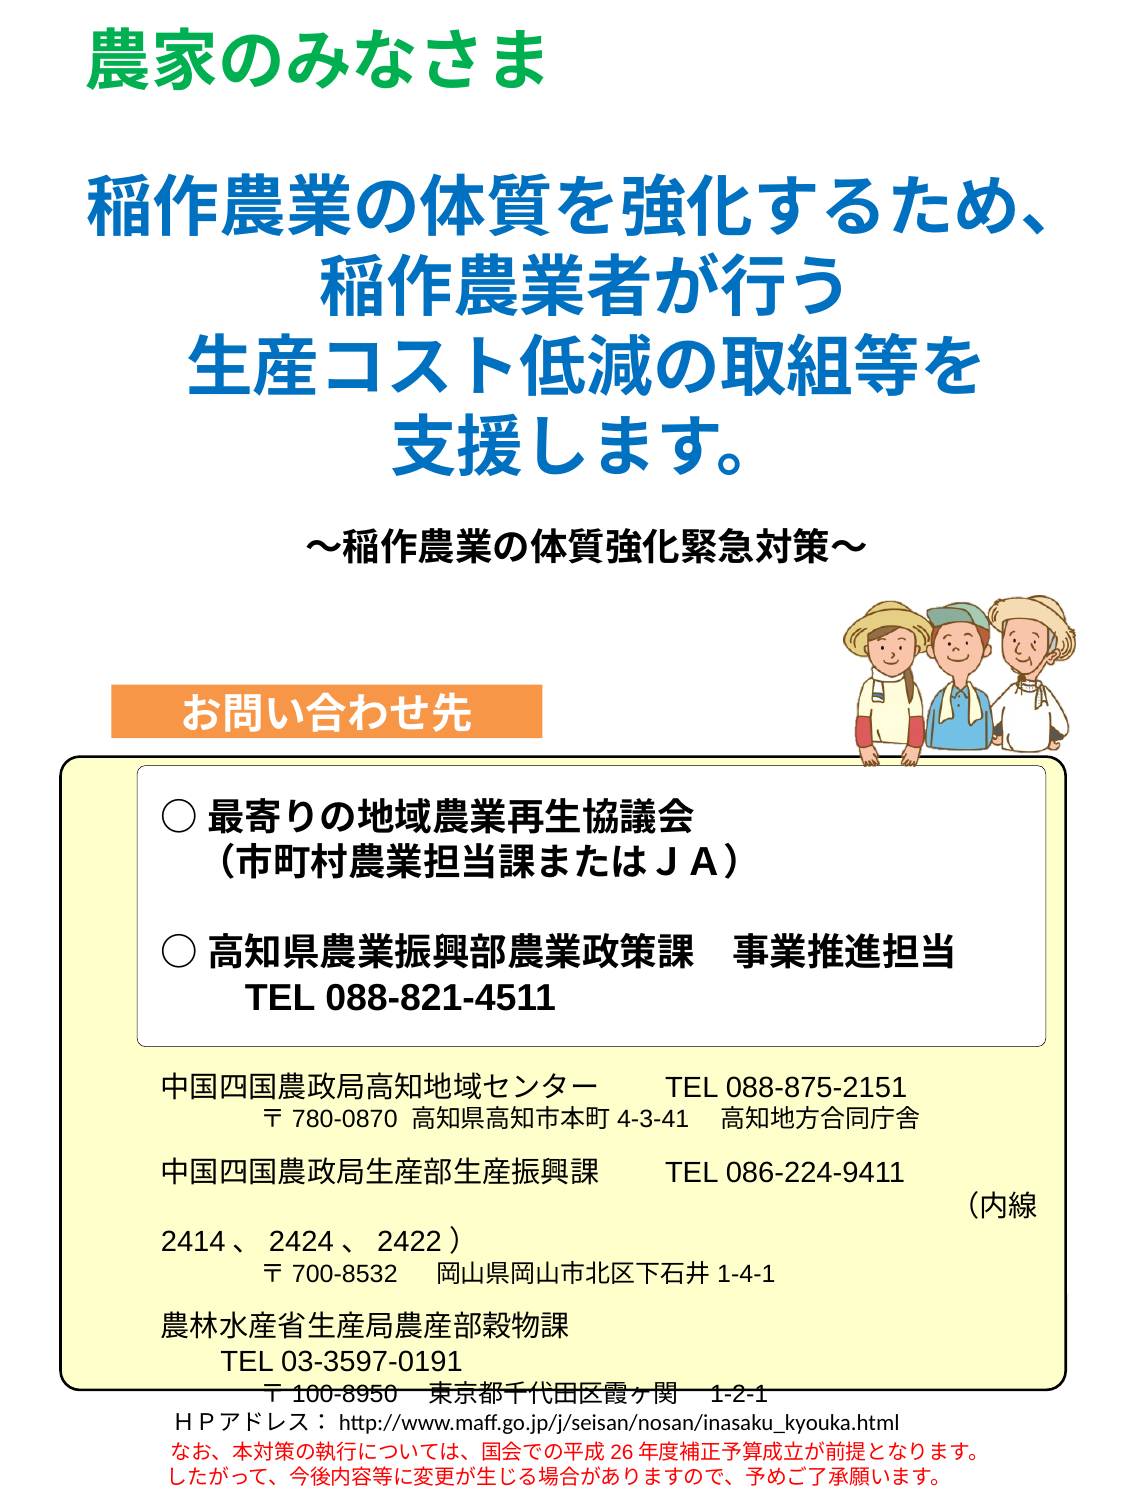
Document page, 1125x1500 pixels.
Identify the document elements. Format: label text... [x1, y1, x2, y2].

picture [843, 595, 1076, 767]
text_box お問い合わせ先 [111, 684, 543, 739]
text_box 稲作農業の体質を強化するため、稲作農業者が行う 生産コスト低減の取組等を 支援します。 [45, 156, 1125, 492]
text_box 中国四国農政局高知地域センター TEL 088-875-2151 〒780-0870 高知県高知市本町4-3-41 高知地方合同庁舎 中国四国農政局生産部生産振興課 TEL 086-224-9411 （内線2414、2424、2422） 〒700-8532 岡山県岡山市北区下石井1-4-1 農林水産省生産局農産部穀物課 TEL 03-3597-0191 〒100-8950 東京都千代田区霞ヶ関 1-2-1 [146, 1060, 1066, 1415]
text_box ○最寄りの地域農業再生協議会 （市町村農業担当課またはＪＡ） ○高知県農業振興部農業政策課 事業推進担当 TEL 088-821-4511 [146, 785, 1066, 1026]
text_box [60, 756, 1066, 1390]
text_box ＨＰアドレス：http://www.maff.go.jp/j/seisan/nosan/inasaku_kyouka.html [157, 1400, 996, 1443]
text_box ～稲作農業の体質強化緊急対策～ [157, 515, 1016, 575]
text_box なお、本対策の執行については、国会での平成26年度補正予算成立が前提となります。 したがって、今後内容等に変更が生じる場合がありますので、予めご了承願います。 [132, 1421, 985, 1500]
text_box 農家のみなさま [70, 10, 810, 106]
text_box [137, 765, 1046, 1047]
